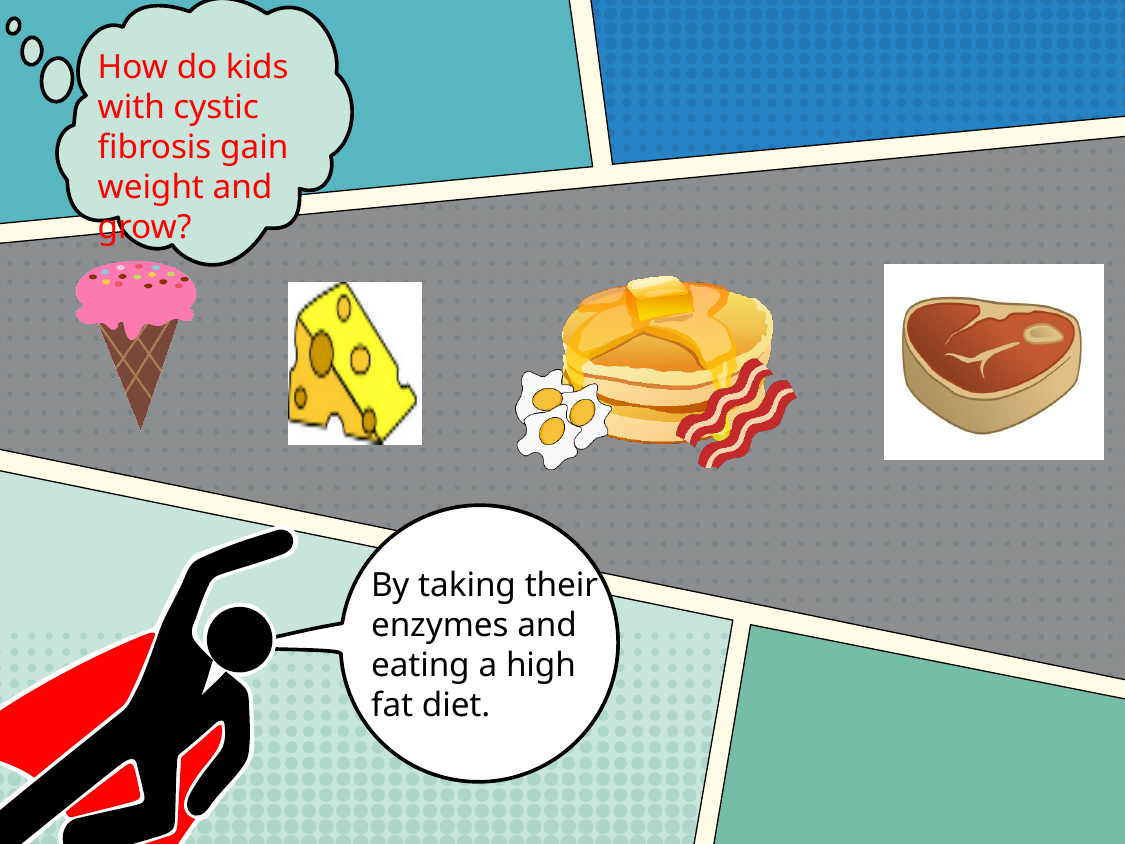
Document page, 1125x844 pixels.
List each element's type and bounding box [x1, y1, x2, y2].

picture [884, 264, 1104, 460]
picture [514, 274, 798, 478]
picture [0, 257, 422, 445]
text_box [0, 491, 261, 844]
text_box [0, 0, 1125, 844]
